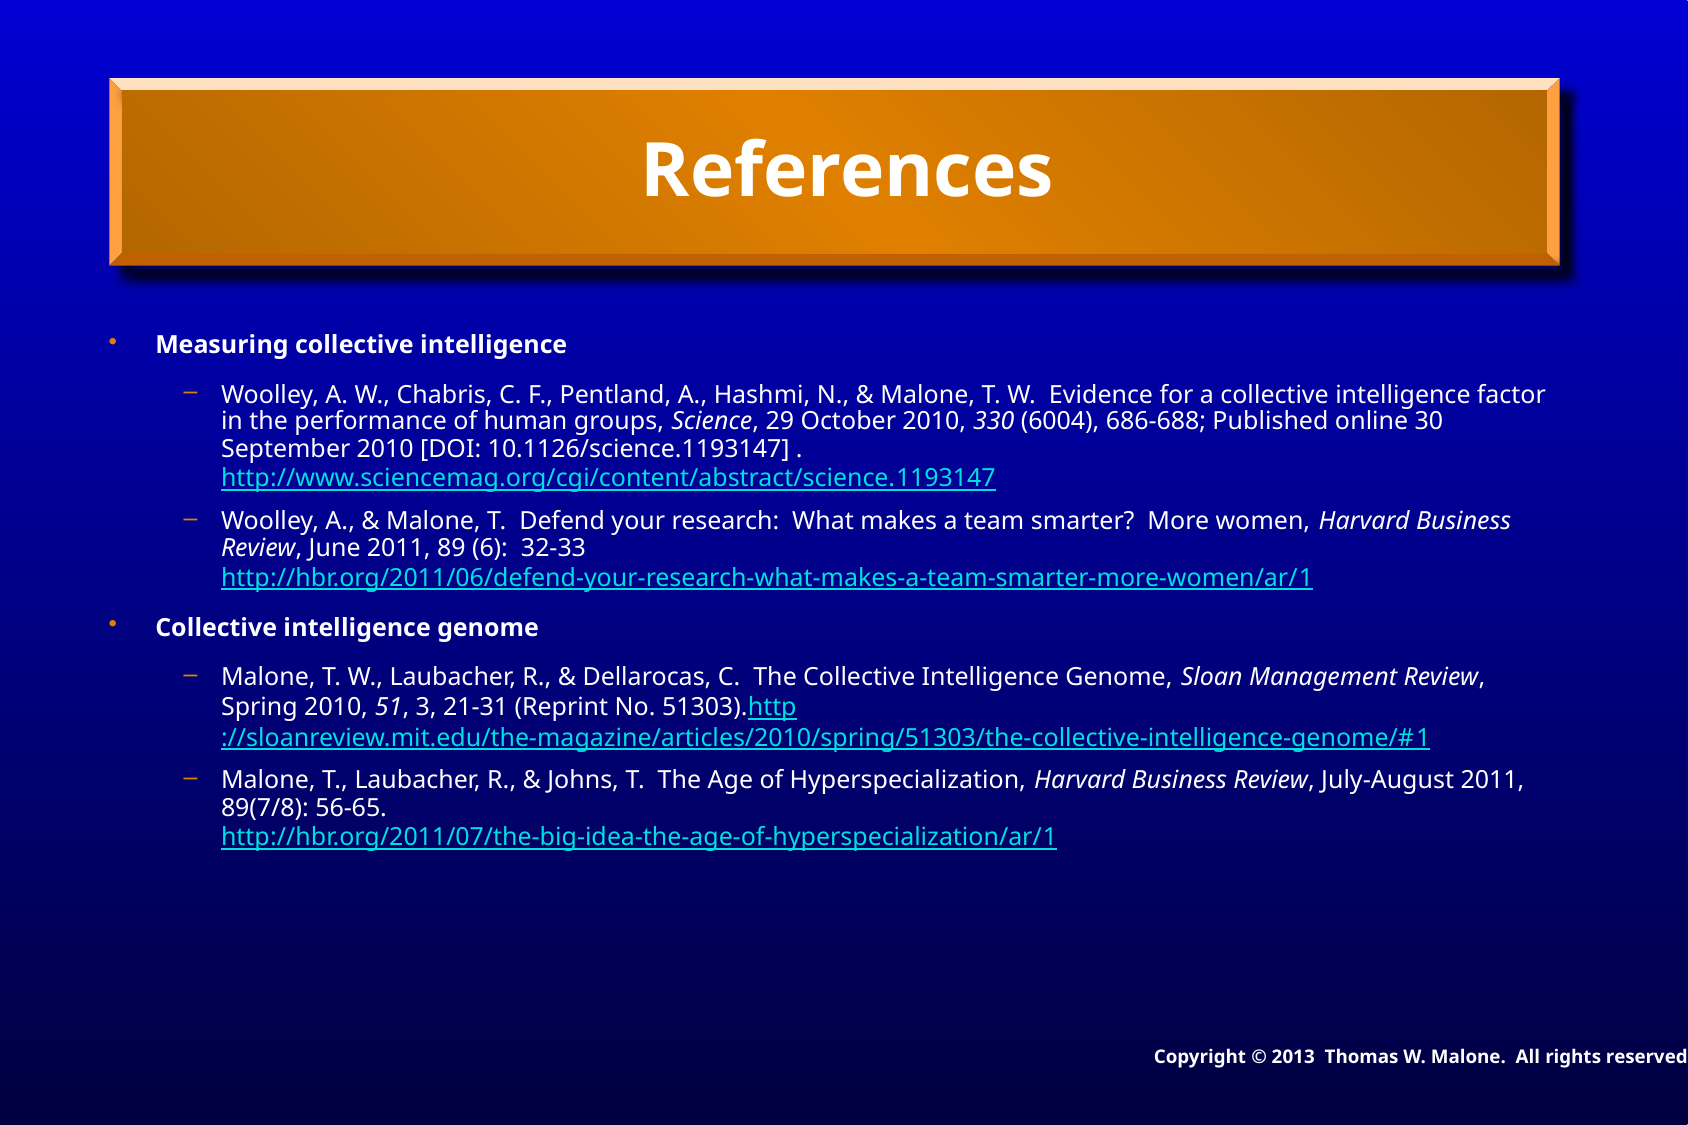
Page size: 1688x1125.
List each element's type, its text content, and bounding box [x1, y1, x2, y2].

list Measuring collective intelligence Woolley, A. W., Chabris, C. F., Pentland, A., Hashmi, N., & Malone, T. W. Evidence for a collective intelligence factor in the performance of human groups, Science, 29 October 2010, 330 (6004), 686-688; Published online 30 September 2010 [DOI: 10.1126/science.1193147] . http://www.sciencemag.org/cgi/content/abstract/science.1193147 Woolley, A., & Malone, T. Defend your research: What makes a team smarter? More women, Harvard Business Review, June 2011, 89 (6): 32-33 http://hbr.org/2011/06/defend-your-research-what-makes-a-team-smarter-more-women/ar/1 Collective intelligence genome Malone, T. W., Laubacher, R., & Dellarocas, C. The Collective Intelligence Genome, Sloan Management Review, Spring 2010, 51, 3, 21-31 (Reprint No. 51303).http://sloanreview.mit.edu/the-magazine/articles/2010/spring/51303/the-collective-intelligence-genome/#1 Malone, T., Laubacher, R., & Johns, T. The Age of Hyperspecialization, Harvard Business Review, July-August 2011, 89(7/8): 56-65. http://hbr.org/2011/07/the-big-idea-the-age-of-hyperspecialization/ar/1 [93, 324, 1582, 1001]
title References [185, 77, 1509, 267]
